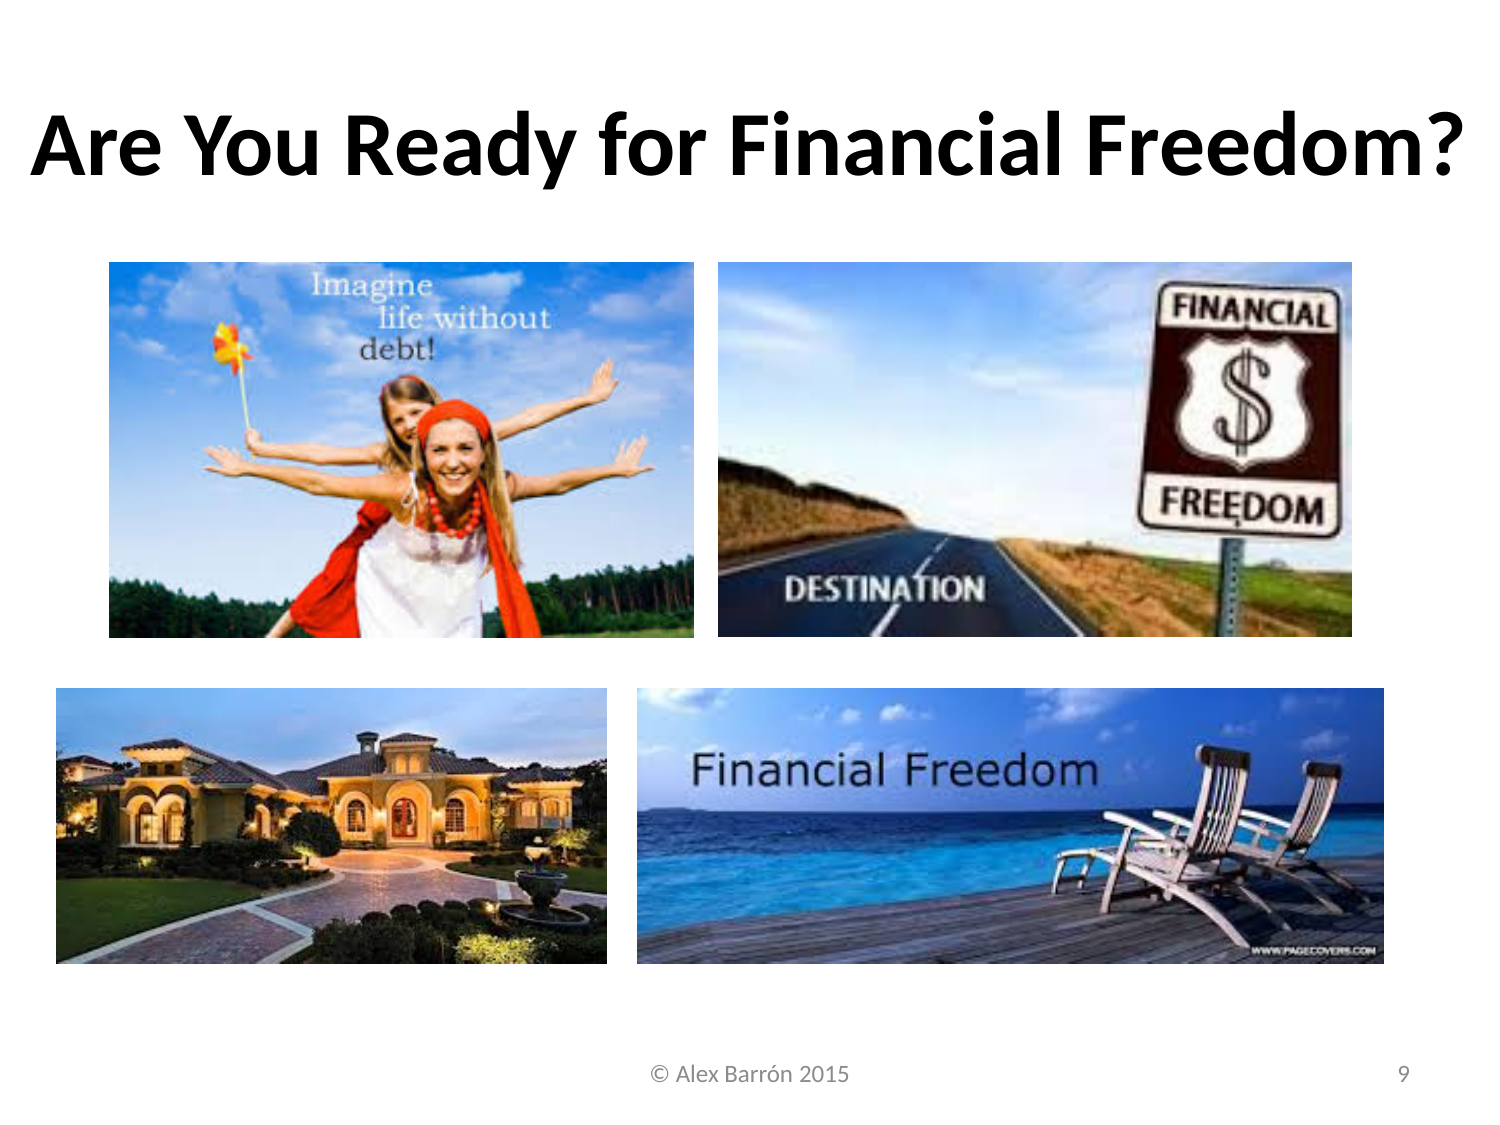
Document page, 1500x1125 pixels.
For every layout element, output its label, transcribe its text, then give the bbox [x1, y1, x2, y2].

picture [718, 262, 1352, 637]
picture [637, 688, 1384, 964]
picture [109, 262, 694, 638]
footer © Alex Barrón 2015 [512, 1042, 988, 1103]
slide_number 9 [1074, 1042, 1425, 1103]
title Are You Ready for Financial Freedom? [0, 45, 1500, 233]
picture [56, 688, 607, 964]
